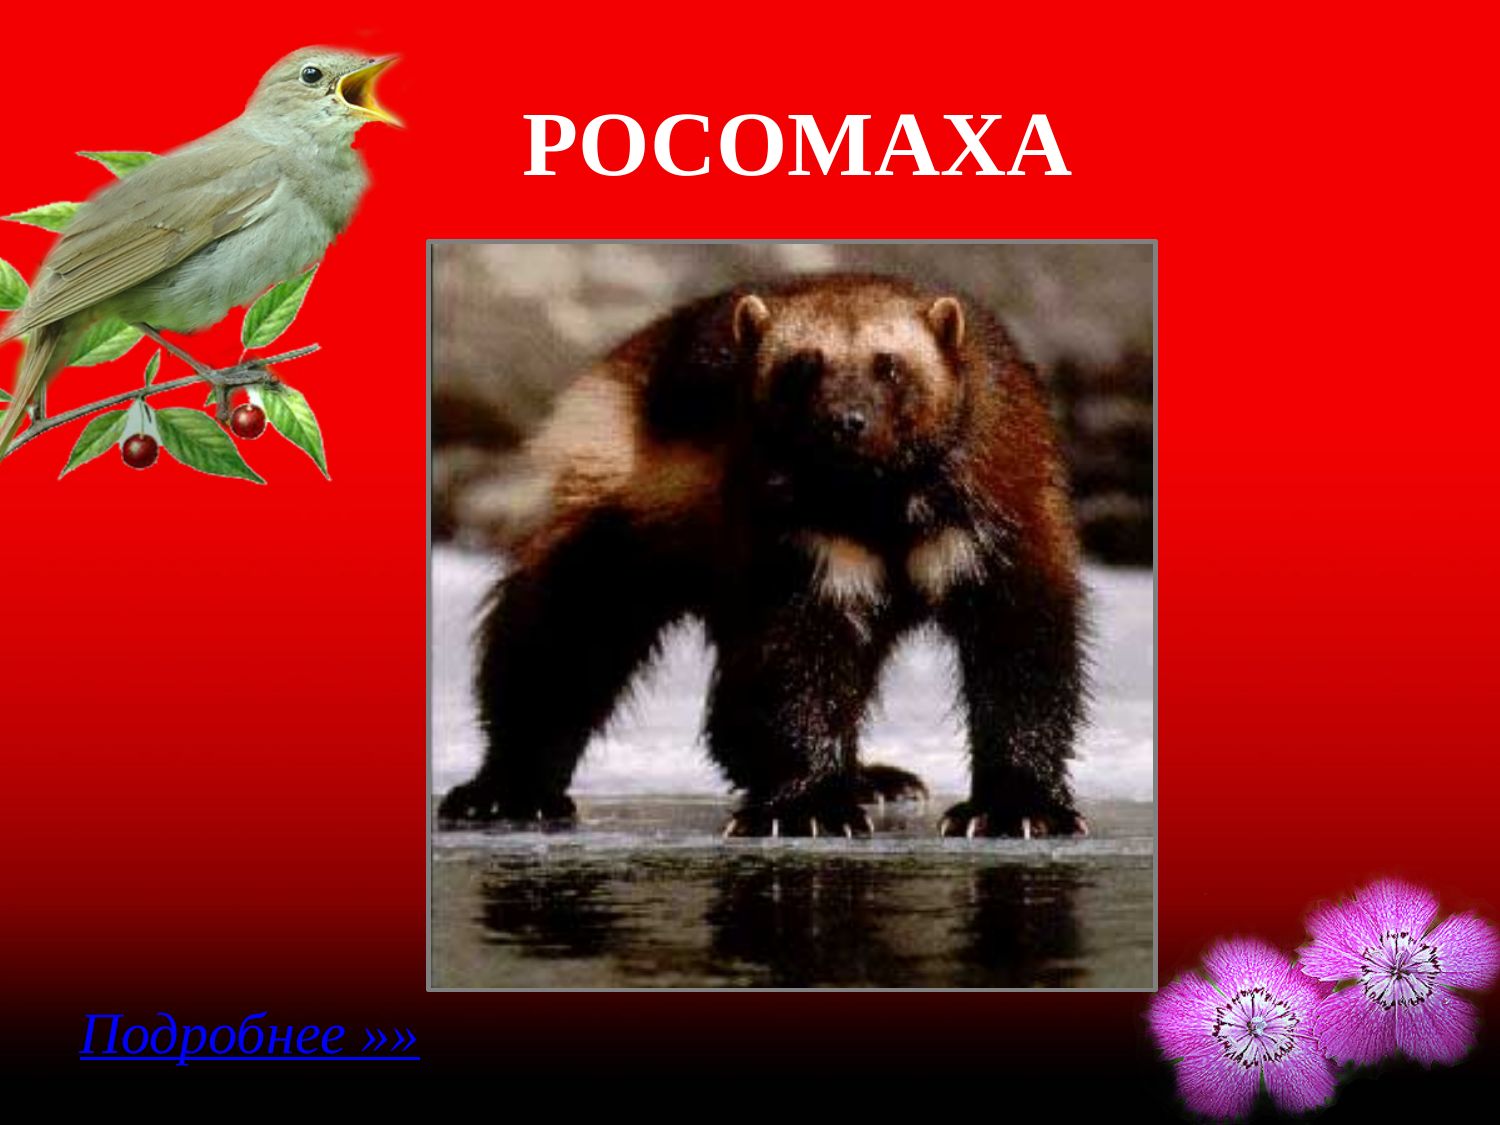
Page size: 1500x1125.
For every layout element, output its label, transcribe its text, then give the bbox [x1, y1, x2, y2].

picture [0, 0, 1500, 1125]
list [430, 243, 1154, 988]
text_box Подробнее »» [64, 987, 502, 1073]
title РОСОМАХА [171, 45, 1425, 233]
